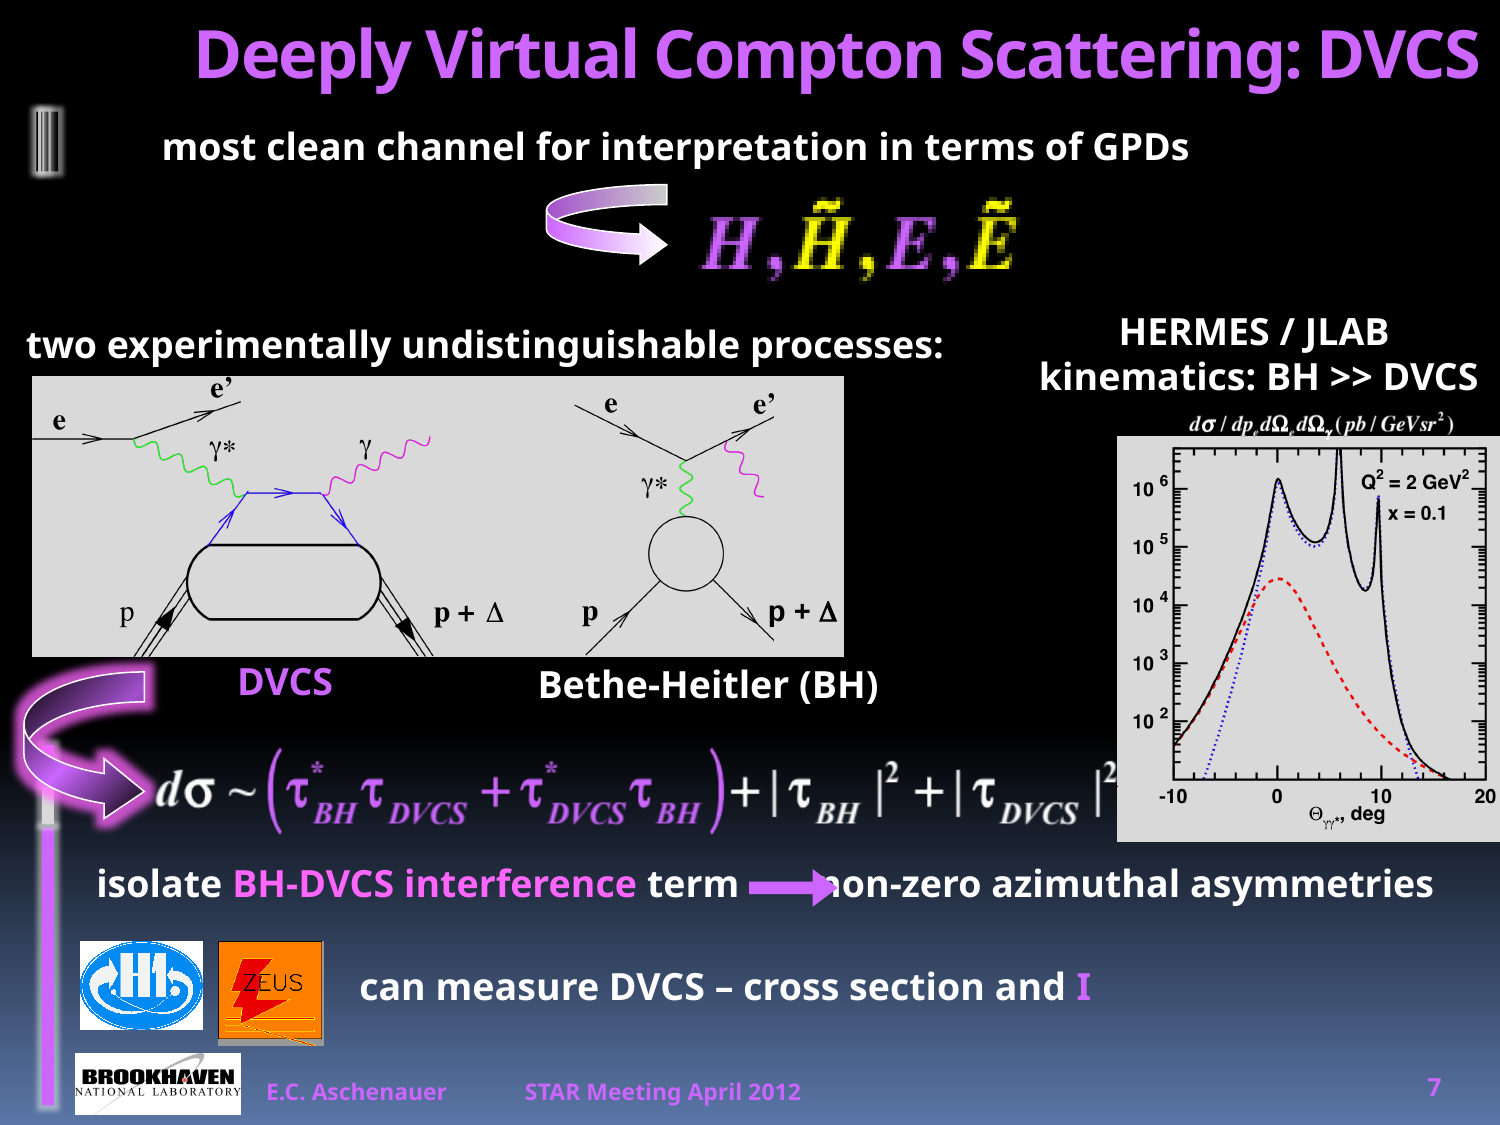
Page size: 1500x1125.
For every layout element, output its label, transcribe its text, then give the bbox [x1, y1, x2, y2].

text_box [546, 184, 667, 264]
picture [75, 1053, 241, 1115]
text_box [23, 671, 1476, 914]
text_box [691, 189, 1025, 290]
slide_number 7 [1412, 1052, 1488, 1113]
title Deeply Virtual Compton Scattering: DVCS [31, 4, 1496, 105]
text_box can measure DVCS – cross section and I [344, 955, 1107, 1016]
picture [217, 940, 324, 1046]
footer E.C. Aschenauer STAR Meeting April 2012 [251, 1052, 1102, 1113]
picture [80, 940, 204, 1030]
text_box HERMES / JLAB kinematics: BH >> DVCS [1024, 300, 1495, 405]
text_box most clean channel for interpretation in terms of GPDs [146, 115, 1361, 176]
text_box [1116, 406, 1500, 843]
text_box two experimentally undistinguishable processes: [11, 313, 960, 374]
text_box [31, 375, 908, 666]
